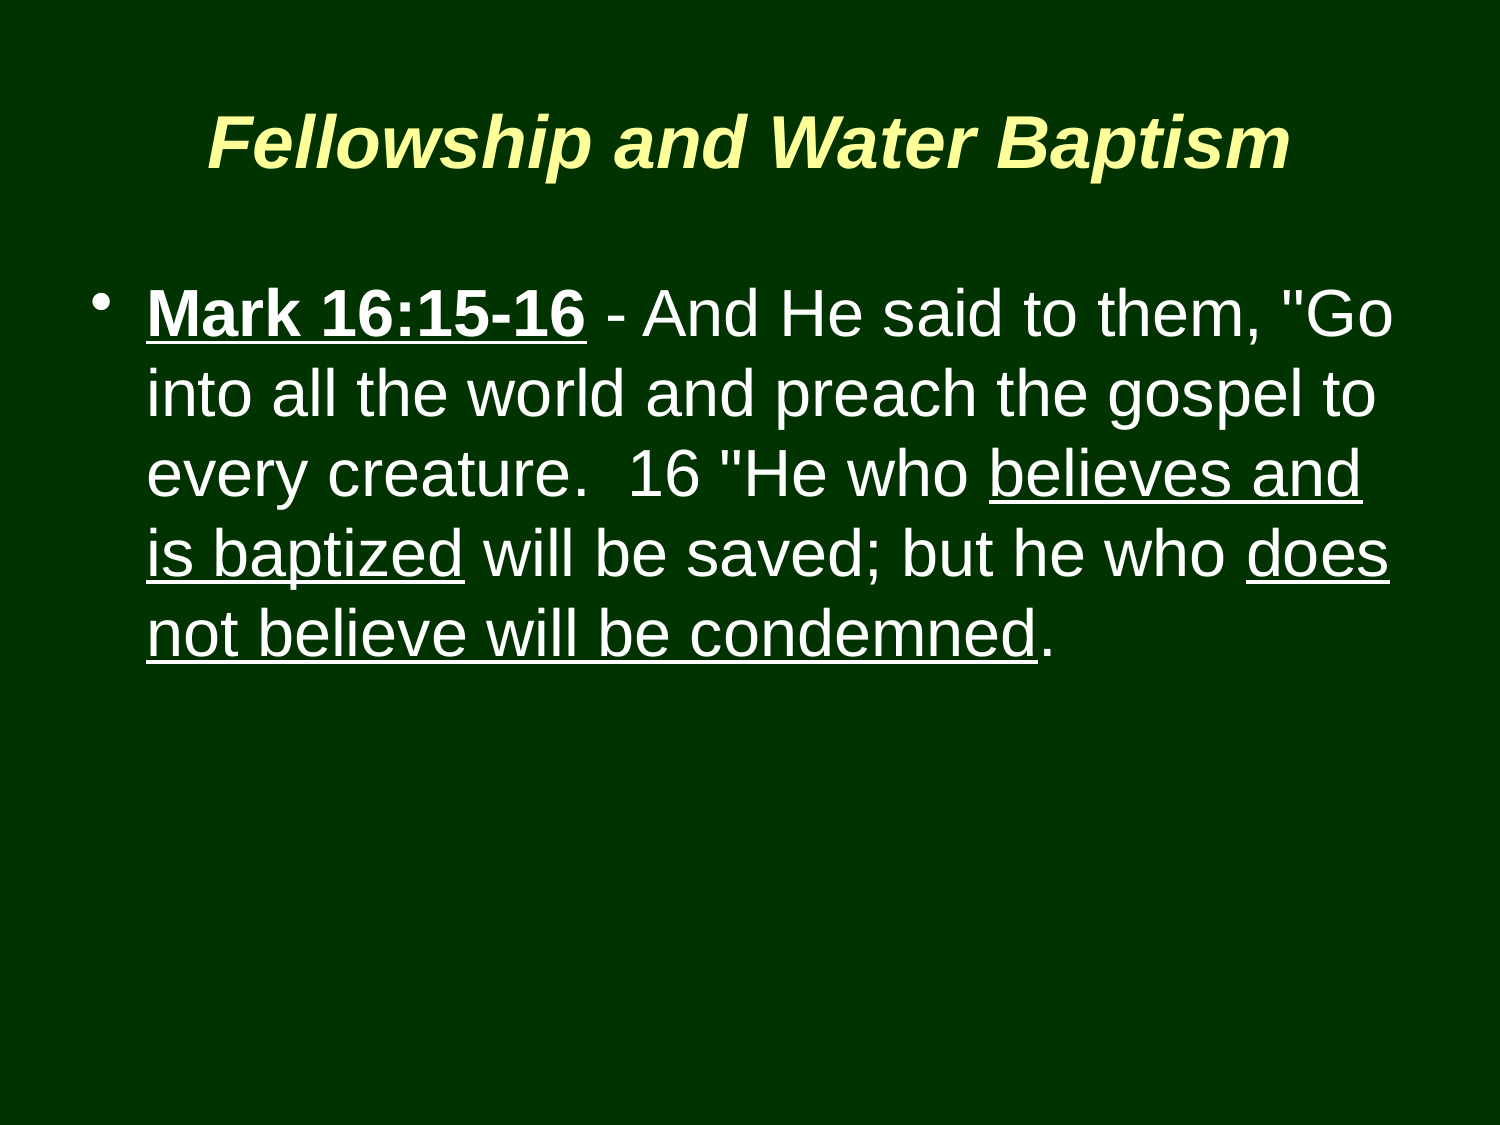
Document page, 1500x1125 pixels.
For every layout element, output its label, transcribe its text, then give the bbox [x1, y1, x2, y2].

title Fellowship and Water Baptism [75, 45, 1425, 233]
list Mark 16:15-16 - And He said to them, "Go into all the world and preach the gospel to every creature. 16 "He who believes and is baptized will be saved; but he who does not believe will be condemned. [75, 262, 1425, 1005]
